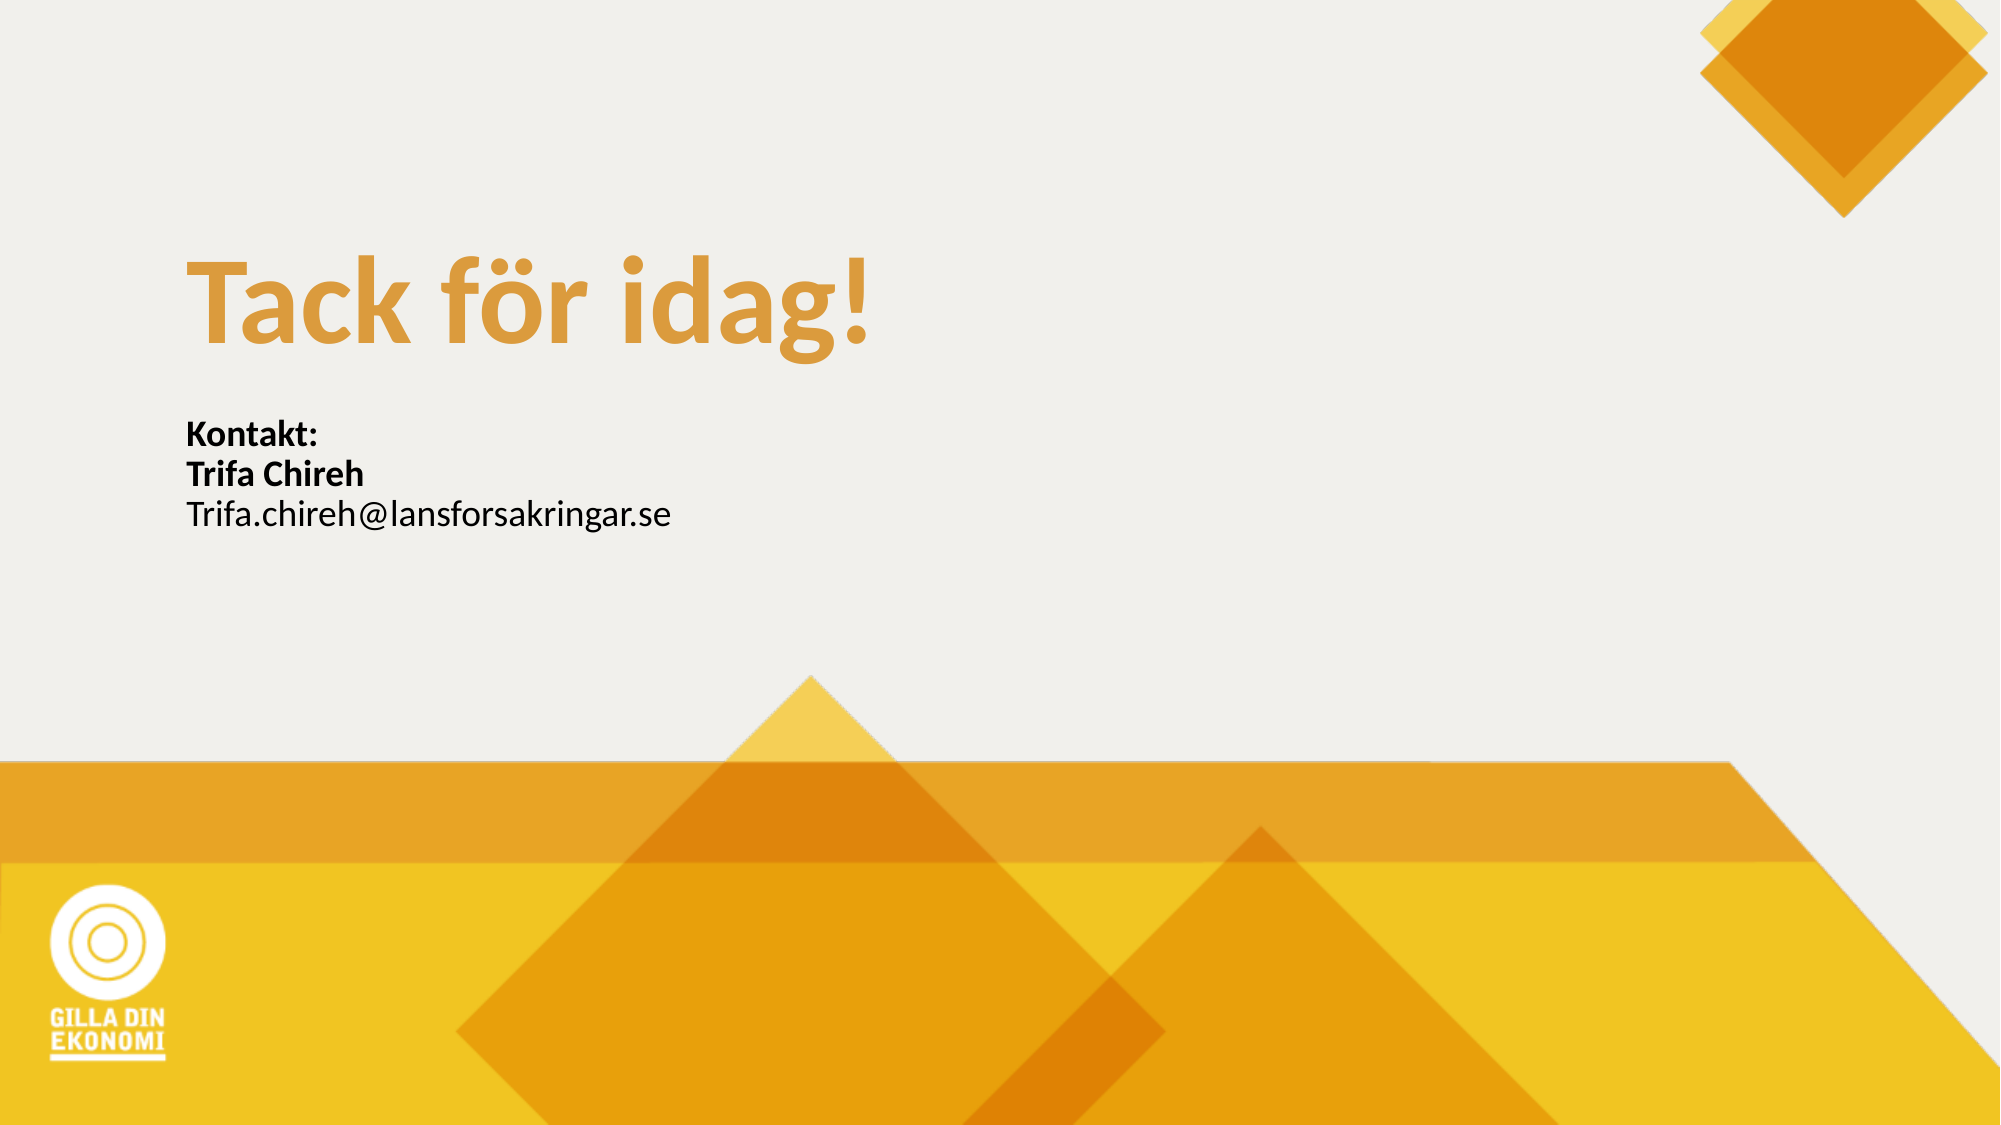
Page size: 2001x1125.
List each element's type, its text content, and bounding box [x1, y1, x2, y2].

picture [0, 649, 2000, 1125]
picture [1700, 0, 1988, 218]
title Tack för idag! [171, 227, 1672, 406]
subtitle Kontakt: Trifa Chireh Trifa.chireh@lansforsakringar.se [171, 406, 1672, 678]
